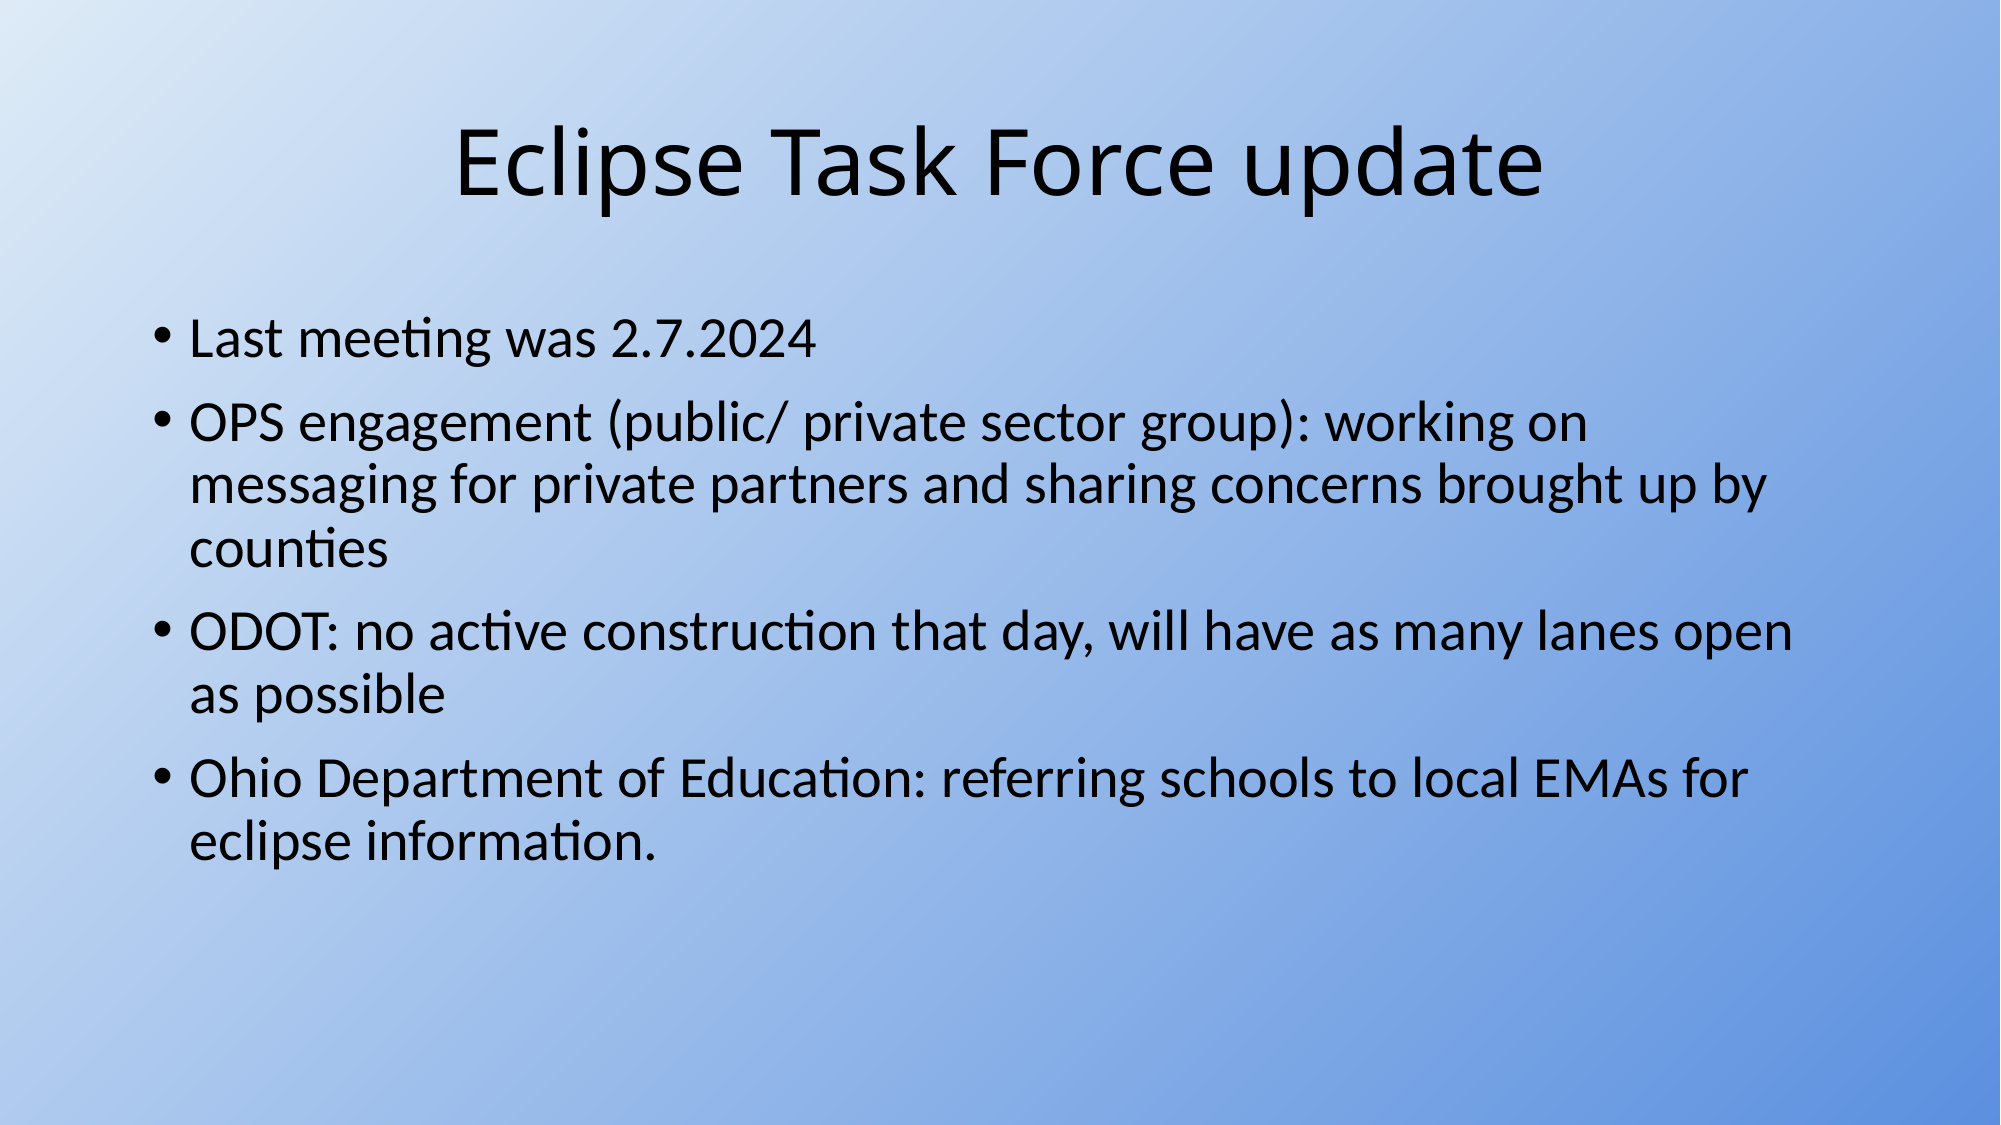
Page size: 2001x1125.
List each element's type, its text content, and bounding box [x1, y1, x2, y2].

title Eclipse Task Force update [137, 111, 1863, 299]
list Last meeting was 2.7.2024 OPS engagement (public/ private sector group): working on messaging for private partners and sharing concerns brought up by counties ODOT: no active construction that day, will have as many lanes open as possible Ohio Department of Education: referring schools to local EMAs for eclipse information. [137, 299, 1863, 1014]
